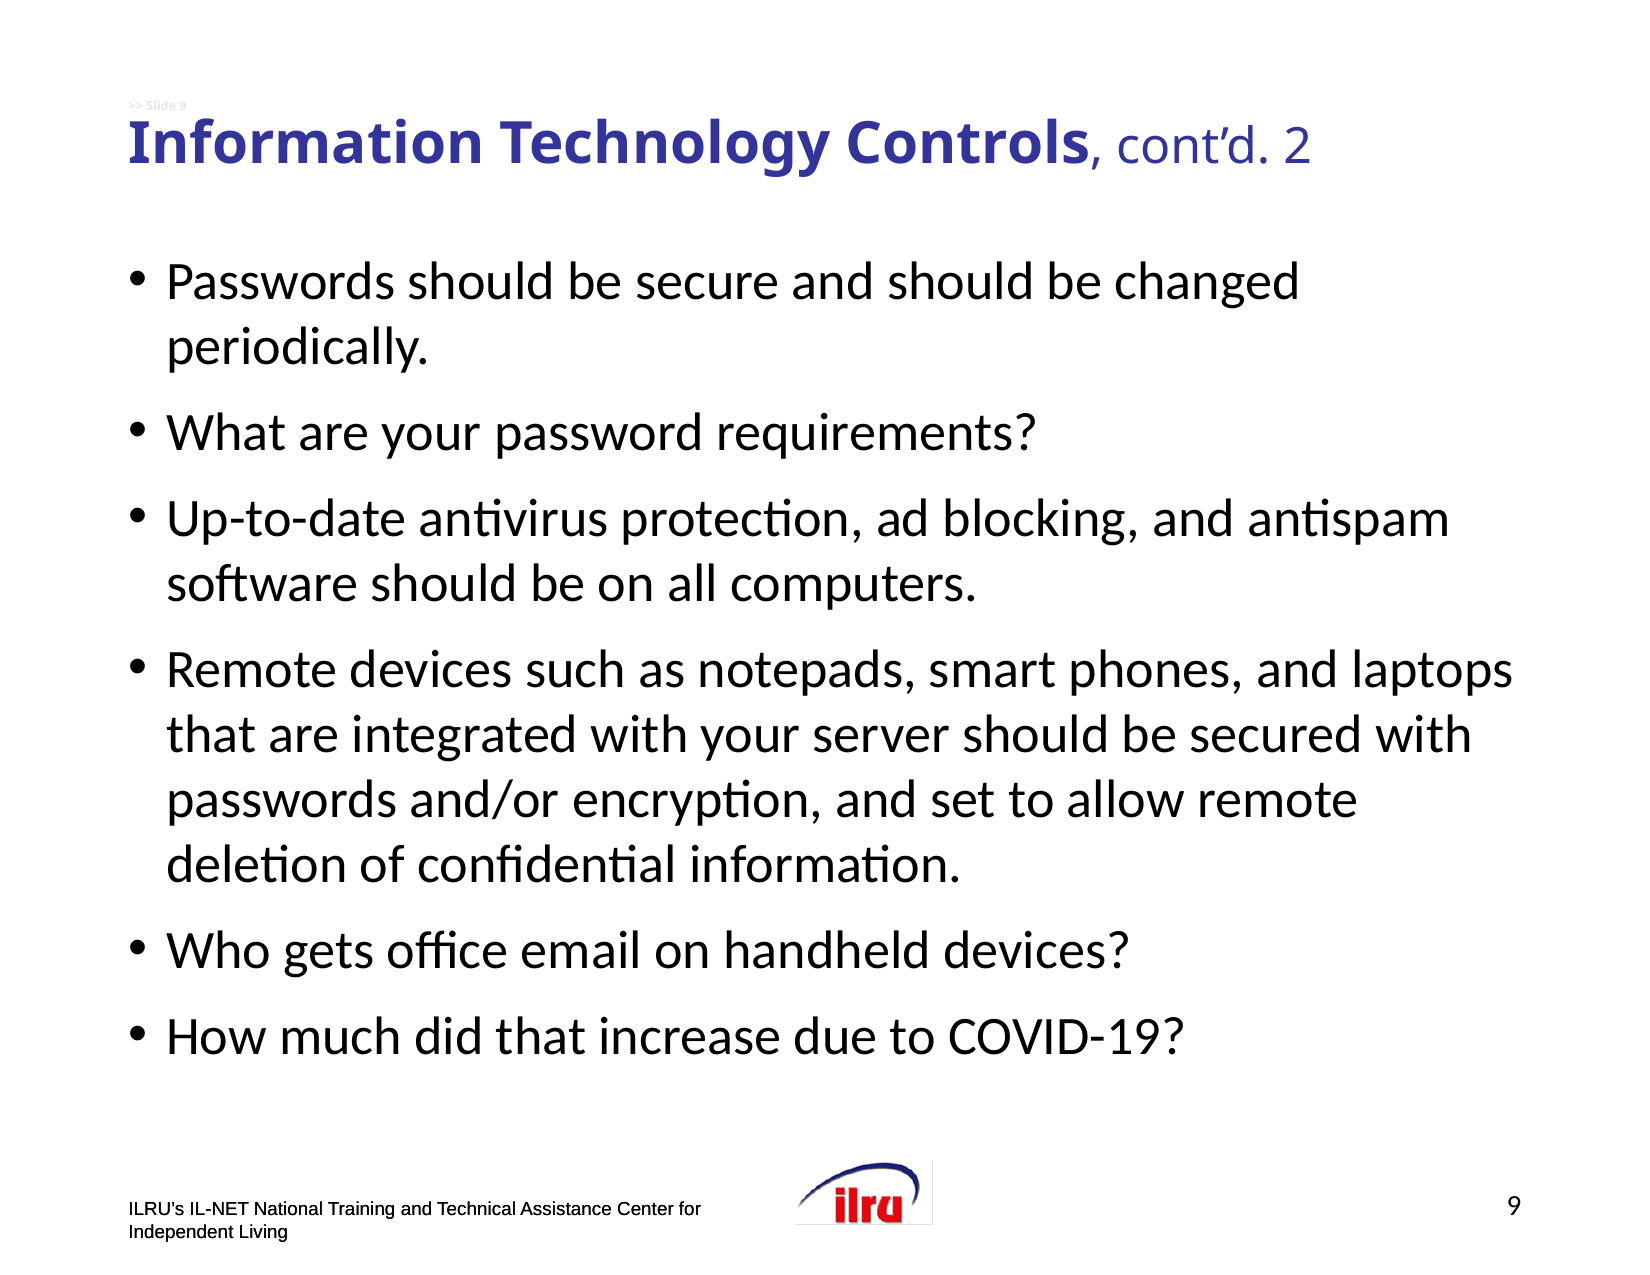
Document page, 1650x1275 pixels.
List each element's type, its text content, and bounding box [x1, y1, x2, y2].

title >> Slide 9 Information Technology Controls, cont’d. 2 [113, 62, 1588, 213]
picture [795, 1159, 933, 1225]
list Passwords should be secure and should be changed periodically. What are your password requirements? Up-to-date antivirus protection, ad blocking, and antispam software should be on all computers. Remote devices such as notepads, smart phones, and laptops that are integrated with your server should be secured with passwords and/or encryption, and set to allow remote deletion of confidential information. Who gets office email on handheld devices? How much did that increase due to COVID-19? [113, 237, 1550, 1097]
slide_number 9 [1165, 1169, 1537, 1238]
